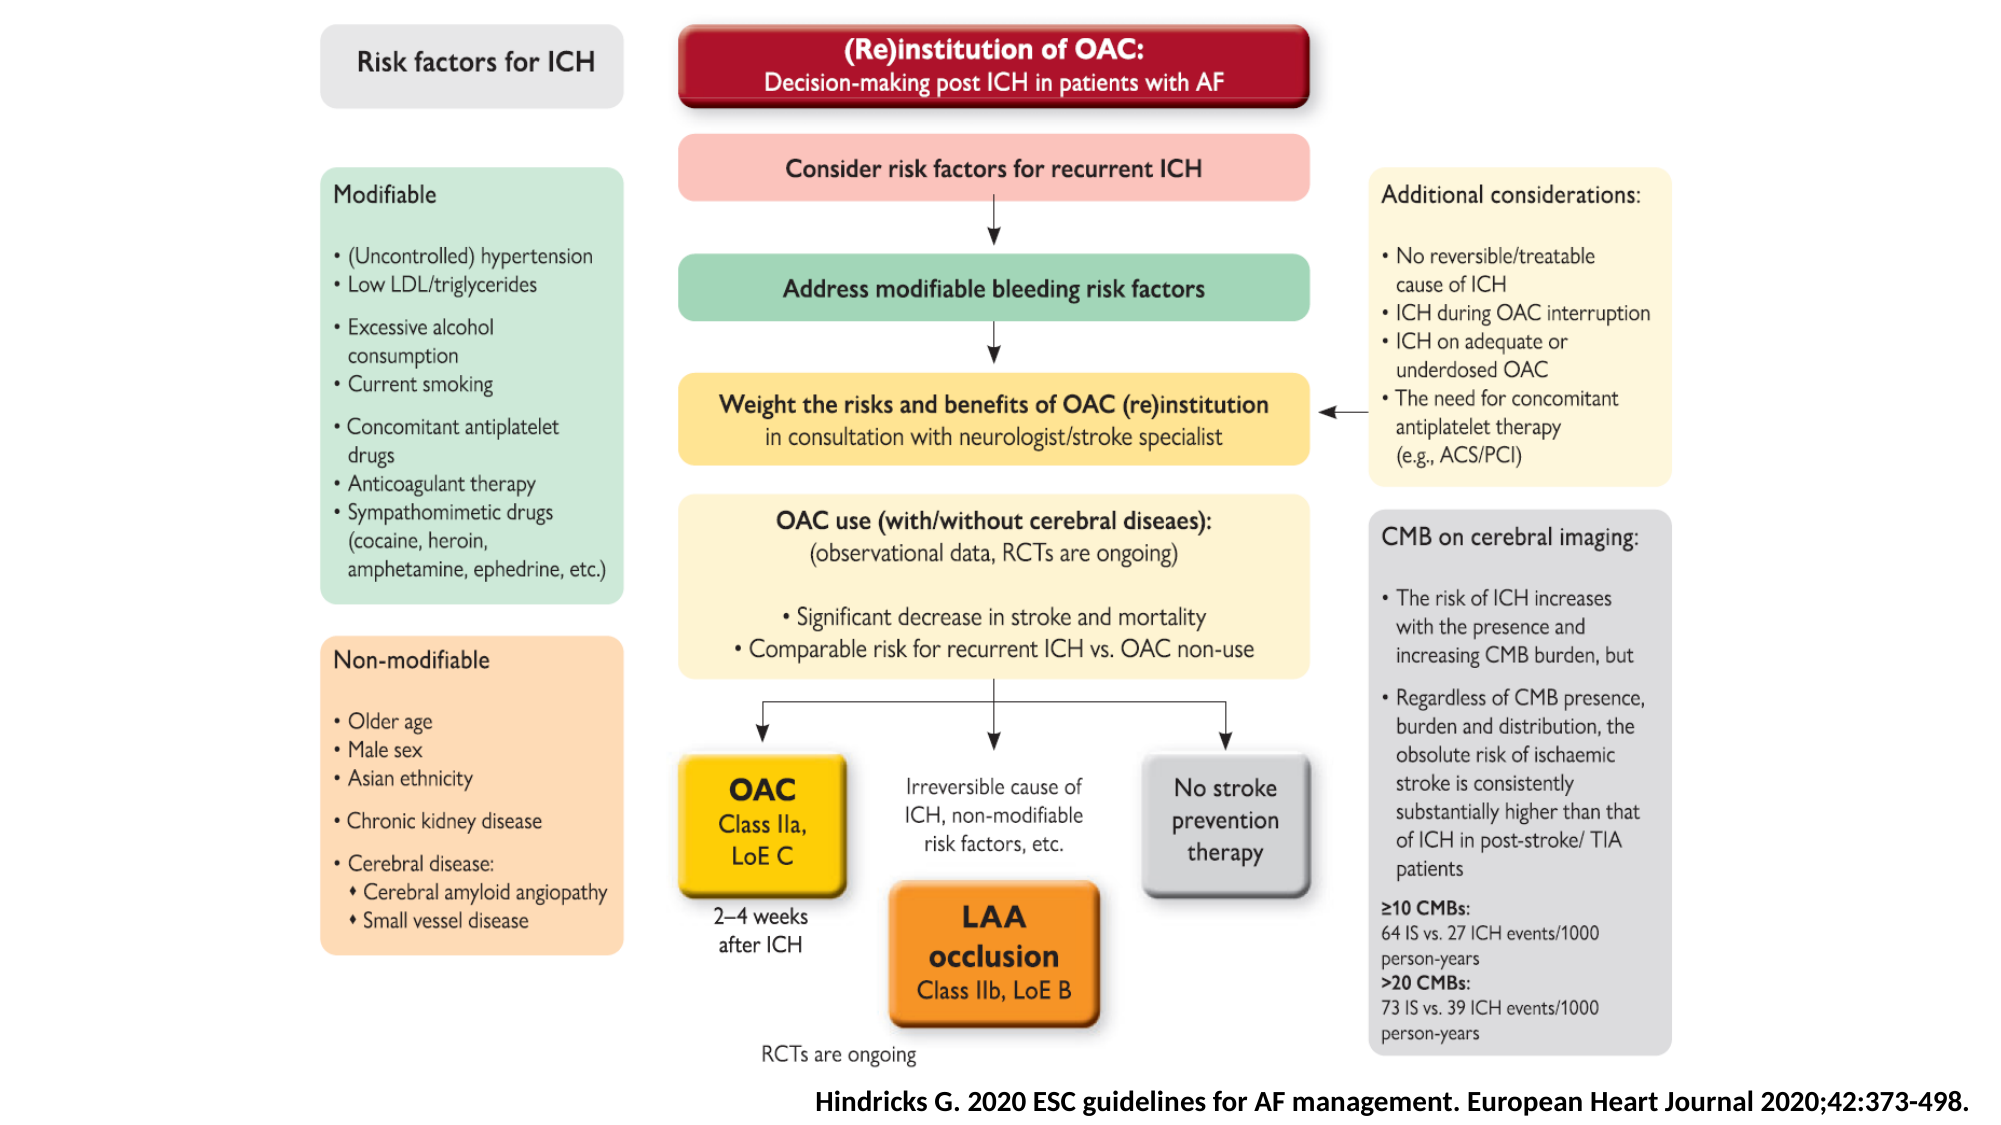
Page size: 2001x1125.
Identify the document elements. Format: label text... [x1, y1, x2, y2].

text_box Hindricks G. 2020 ESC guidelines for AF management. European Heart Journal 2020;42:373-498. [800, 1074, 2000, 1125]
picture [306, 8, 1684, 1075]
